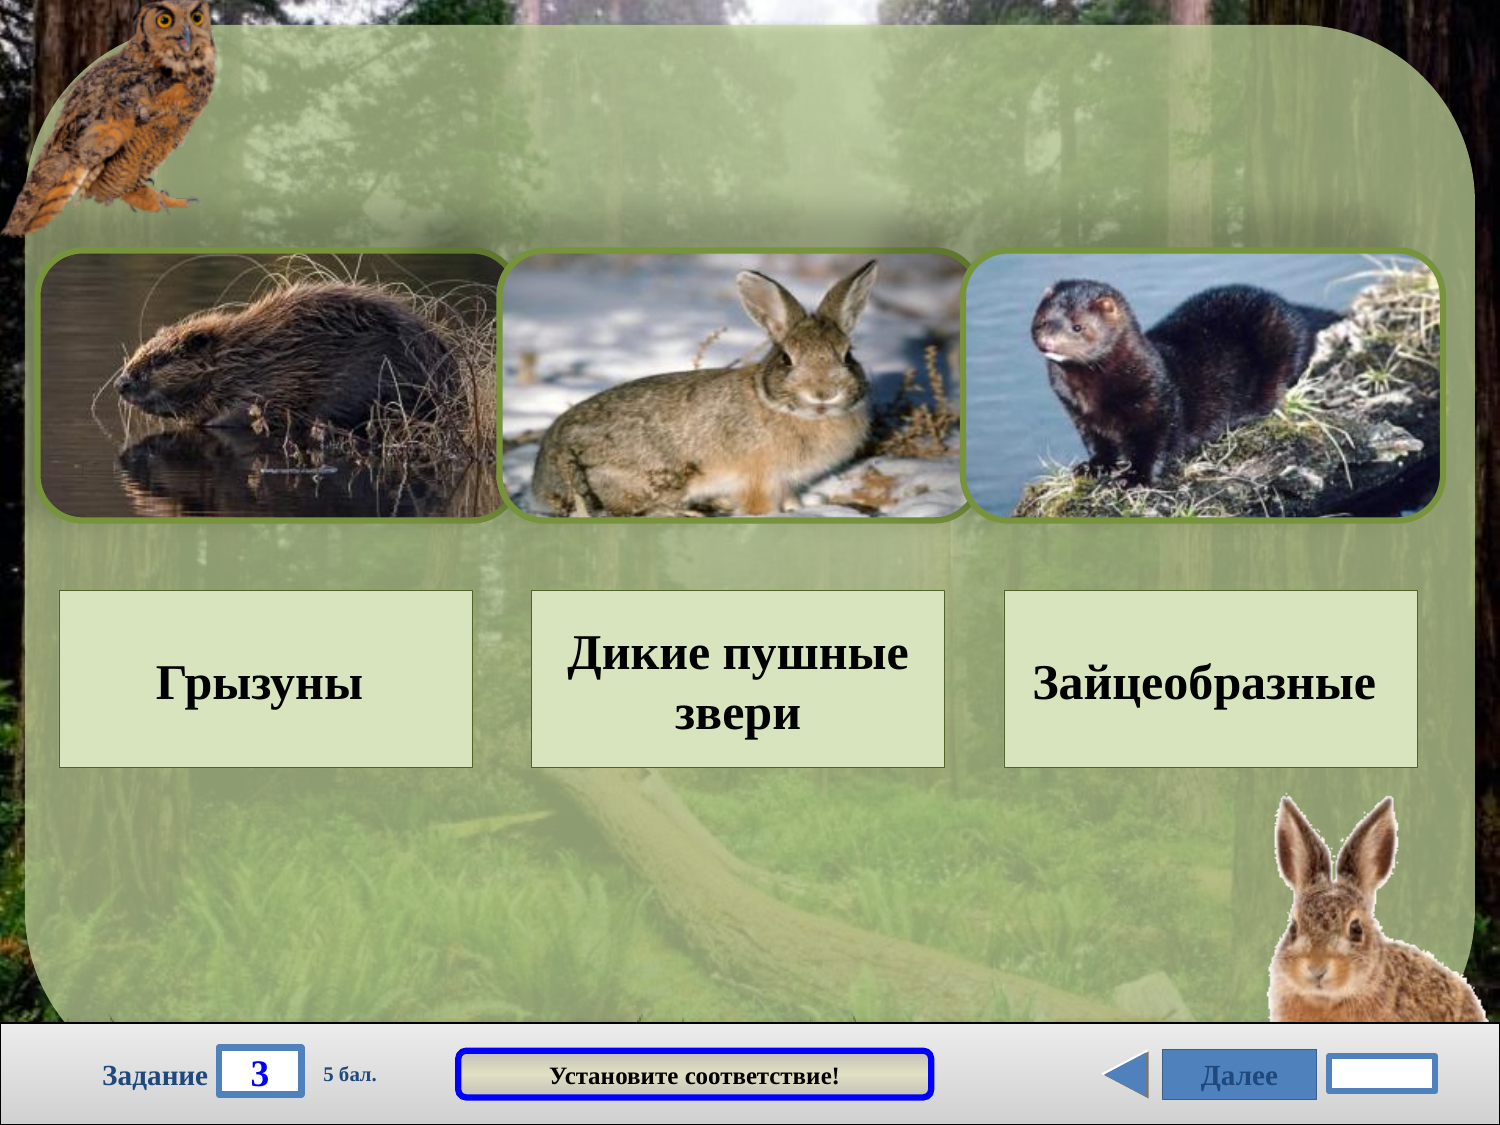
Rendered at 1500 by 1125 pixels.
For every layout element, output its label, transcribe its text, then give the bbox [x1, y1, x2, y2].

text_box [1100, 1048, 1149, 1099]
text_box 3 [218, 1047, 302, 1095]
text_box 5 бал. [306, 1060, 378, 1087]
text_box [35, 248, 441, 523]
text_box Далее [1160, 1047, 1319, 1101]
text_box Задание [83, 1056, 209, 1092]
text_box [497, 248, 904, 523]
text_box [1329, 1056, 1436, 1092]
text_box Зайцеобразные [1002, 588, 1419, 770]
text_box [960, 248, 1446, 523]
text_box Установите соответствие! [456, 1048, 934, 1100]
text_box Дикие пушные звери [529, 588, 947, 770]
text_box [0, 1022, 1500, 1125]
picture [0, 0, 1500, 1022]
text_box Грызуны [57, 588, 474, 770]
